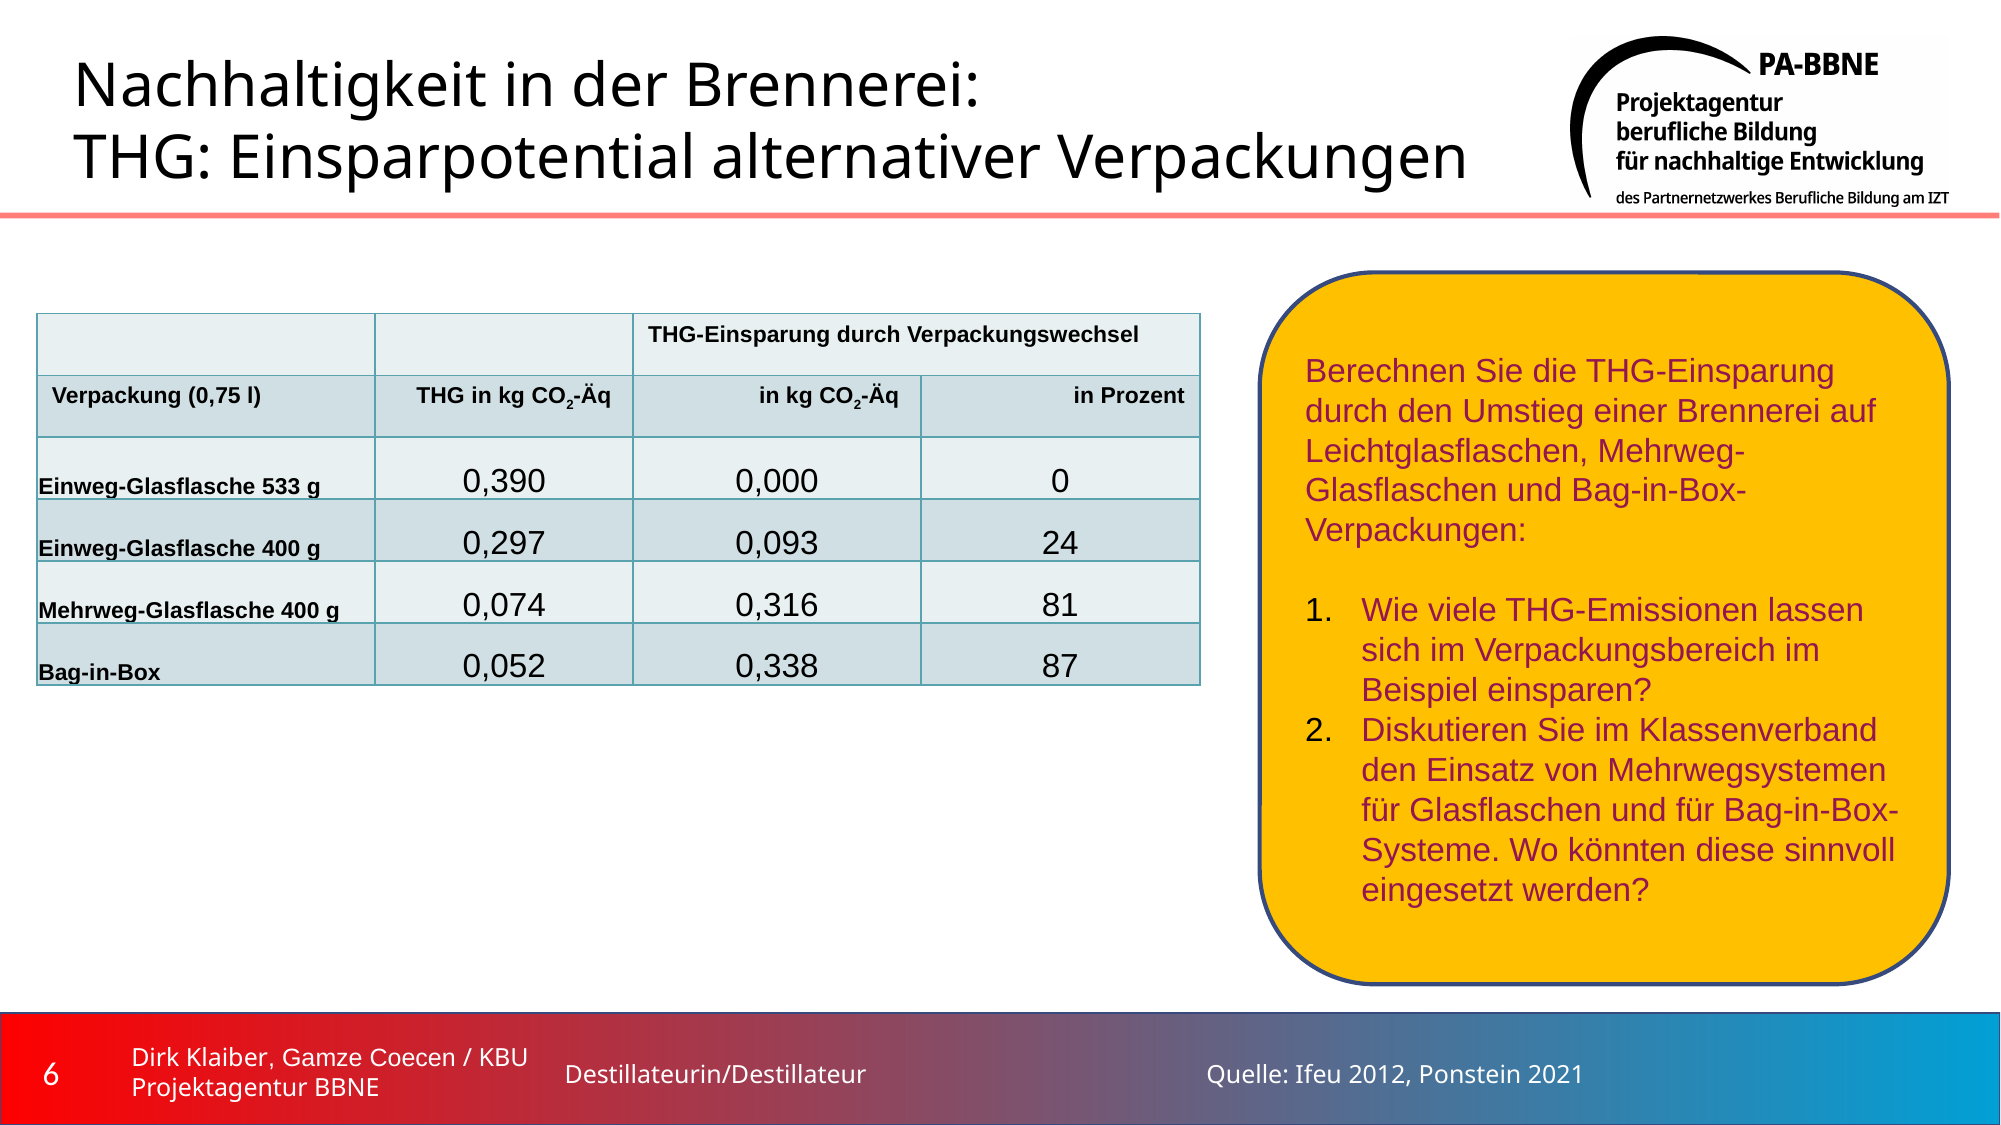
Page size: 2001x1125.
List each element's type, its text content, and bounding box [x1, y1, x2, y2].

table_cell 0,093 [634, 500, 920, 560]
table_cell 0 [922, 438, 1199, 498]
table_cell Einweg-Glasflasche 533 g [38, 438, 374, 498]
table_header [376, 314, 632, 375]
footer Dirk Klaiber, Gamze Coecen / KBU Projektagentur BBNE [116, 1026, 550, 1118]
table_cell Einweg-Glasflasche 400 g [38, 500, 374, 560]
table_cell 0,390 [376, 438, 632, 498]
table_cell 87 [922, 624, 1199, 684]
table_cell 0,316 [634, 562, 920, 622]
table_cell 0,052 [376, 624, 632, 684]
picture [1570, 36, 1949, 207]
table_cell 81 [922, 562, 1199, 622]
title Nachhaltigkeit in der Brennerei: THG: Einsparpotential alternativer Verpackungen [59, 29, 1500, 207]
table_cell THG in kg CO2-Äq [376, 376, 632, 436]
table_cell 24 [922, 500, 1199, 560]
table_cell 0,074 [376, 562, 632, 622]
list Quelle: Ifeu 2012, Ponstein 2021 [1191, 1026, 1949, 1118]
slide_number 6 [0, 1026, 102, 1118]
table_cell Bag-in-Box [38, 624, 374, 684]
table_header THG-Einsparung durch Verpackungswechsel [634, 314, 1199, 375]
table_cell 0,338 [634, 624, 920, 684]
list Destillateurin/Destillateur [550, 1026, 1179, 1118]
table_cell in kg CO2-Äq [634, 376, 920, 436]
text_box Berechnen Sie die THG-Einsparung durch den Umstieg einer Brennerei auf Leichtglasflaschen, Mehrweg-Glasflaschen und Bag-in-Box-Verpackungen: Wie viele THG-Emissionen lassen sich im Verpackungsbereich im Beispiel einsparen? Diskutieren Sie im Klassenverband den Einsatz von Mehrwegsystemen für Glasflaschen und für Bag-in-Box-Systeme. Wo könnten diese sinnvoll eingesetzt werden? [1259, 272, 1949, 985]
table_cell 0,000 [634, 438, 920, 498]
table_cell 0,297 [376, 500, 632, 560]
table_cell in Prozent [922, 376, 1199, 436]
table_cell Verpackung (0,75 l) [38, 376, 374, 436]
table_header [38, 314, 374, 375]
table_cell Mehrweg-Glasflasche 400 g [38, 562, 374, 622]
